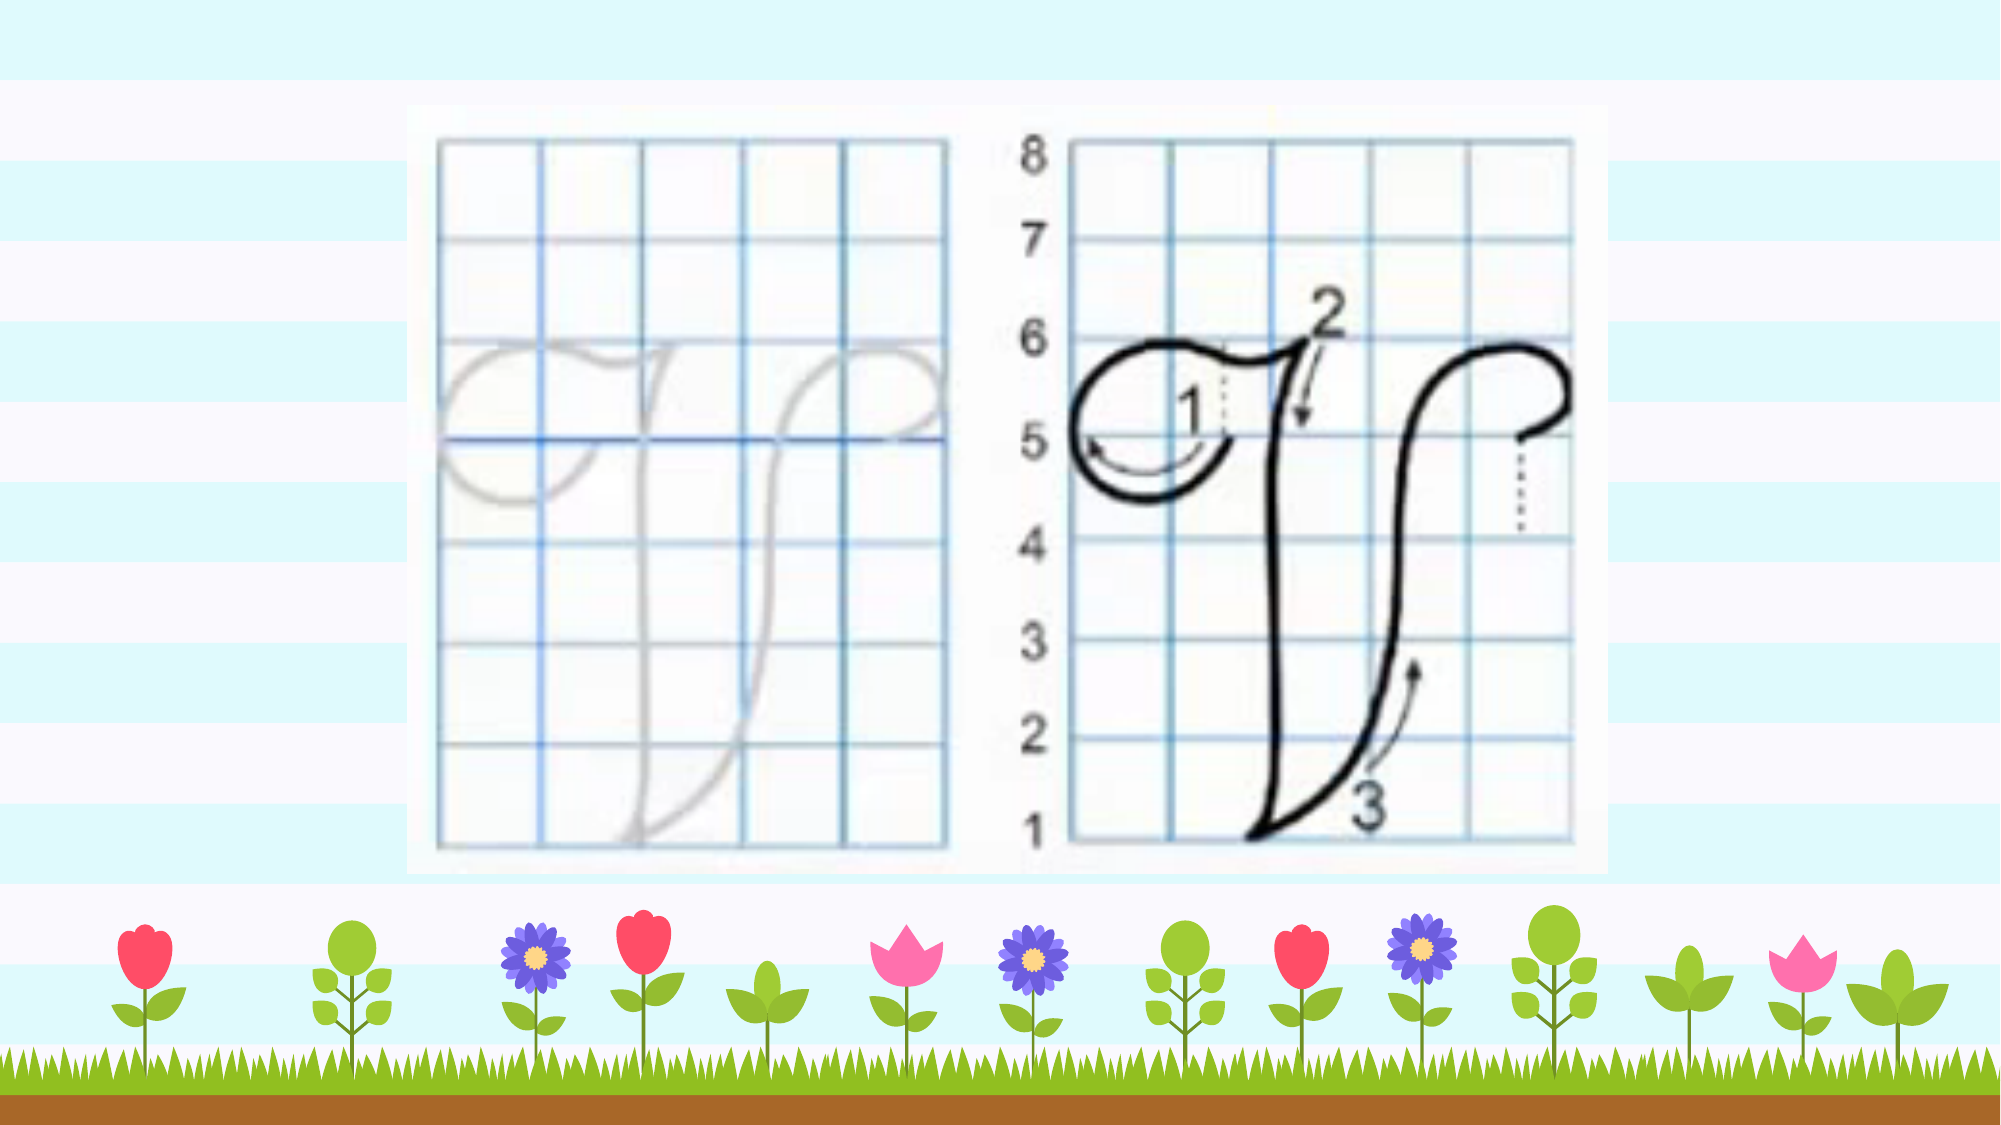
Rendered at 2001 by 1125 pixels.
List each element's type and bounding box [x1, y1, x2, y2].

text_box [407, 104, 1608, 875]
